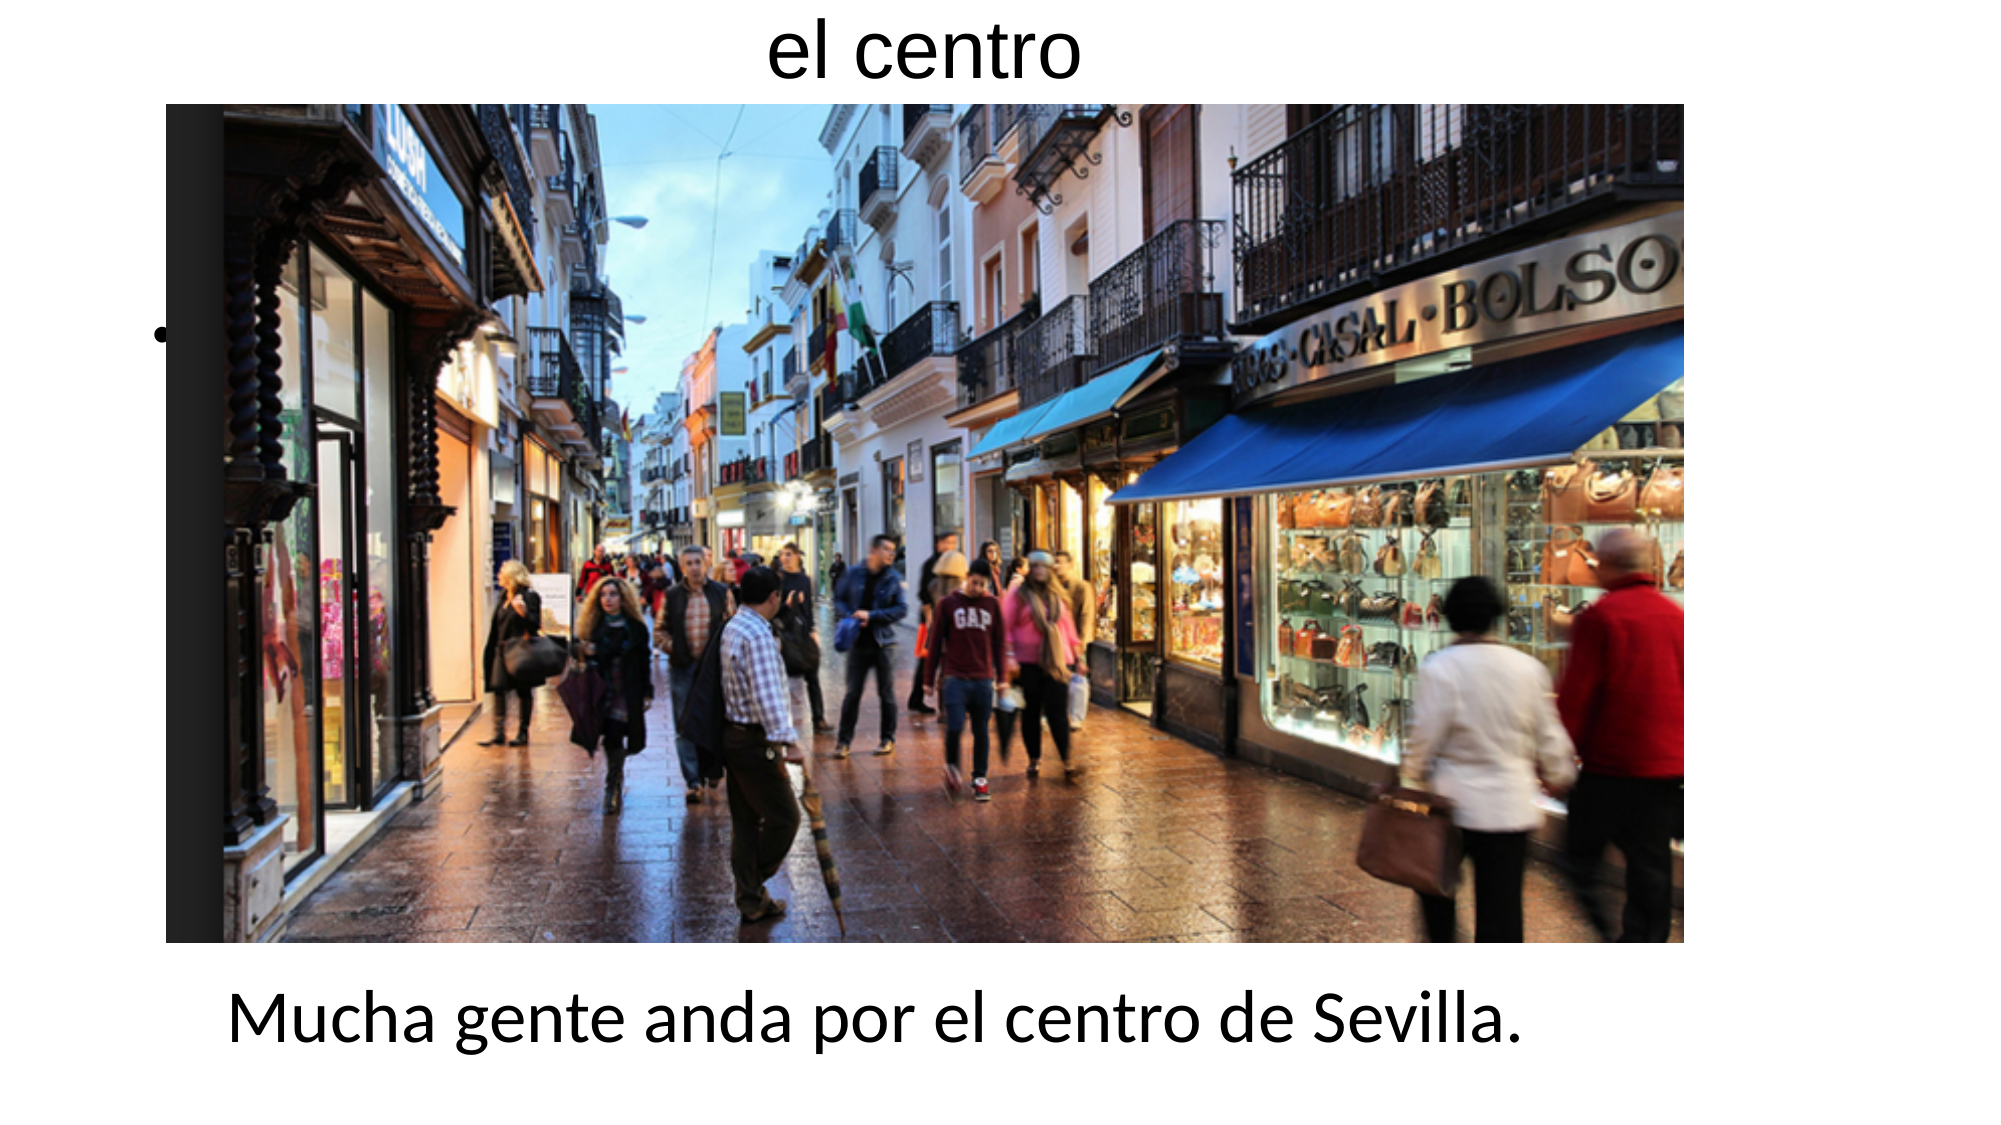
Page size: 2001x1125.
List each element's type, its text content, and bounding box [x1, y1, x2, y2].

list El centro de Sevilla tiene [137, 299, 1863, 1014]
title el centro [570, 0, 1280, 102]
text_box Mucha gente anda por el centro de Sevilla. [211, 960, 1827, 1067]
picture [166, 104, 1684, 943]
